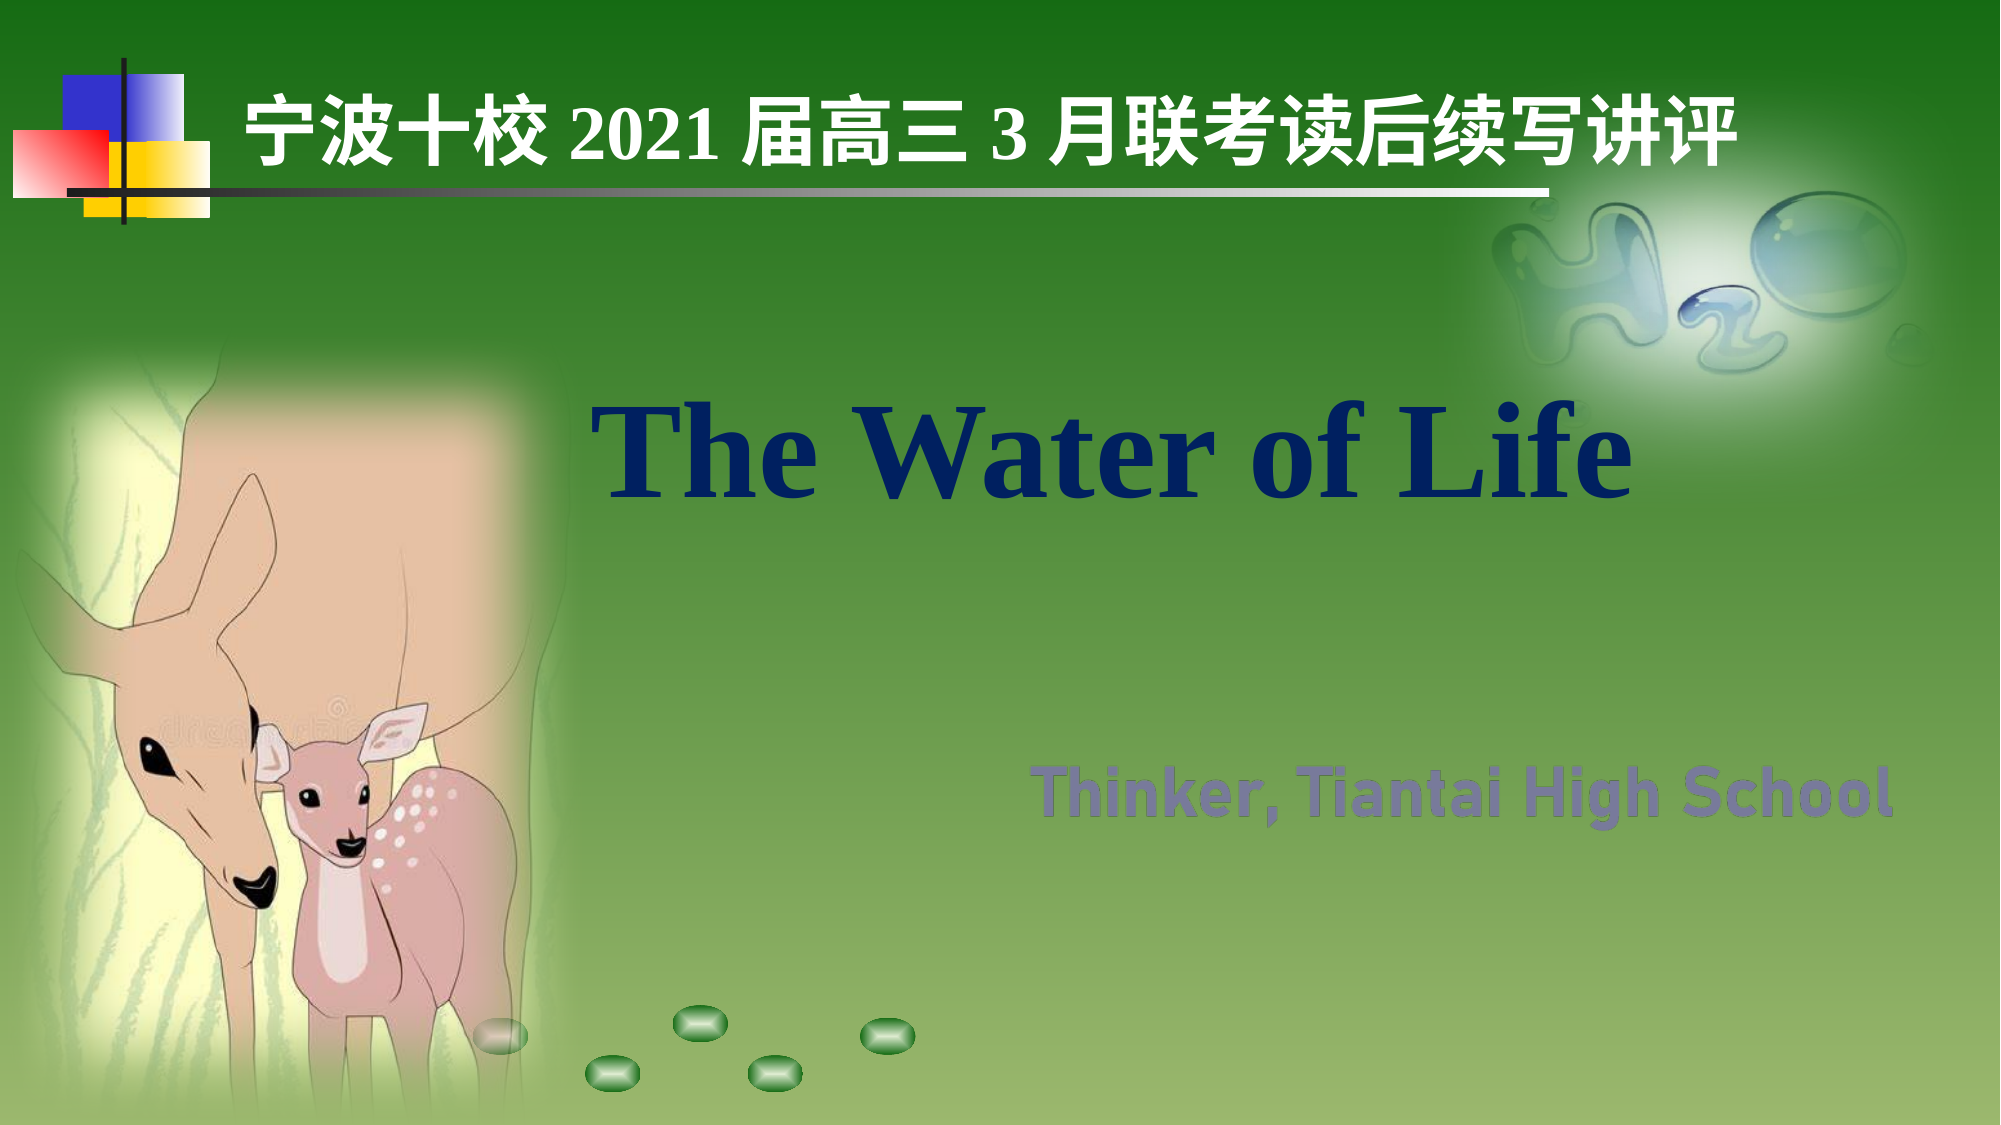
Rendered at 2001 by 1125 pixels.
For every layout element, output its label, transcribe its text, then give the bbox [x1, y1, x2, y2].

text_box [12, 57, 1425, 225]
picture [989, 725, 1936, 873]
picture [0, 327, 587, 1125]
text_box [0, 0, 2000, 1125]
picture [1426, 57, 1983, 520]
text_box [590, 1004, 916, 1093]
text_box 宁波十校2021届高三3月联考读后续写讲评 The Water of Life [226, 233, 1896, 533]
